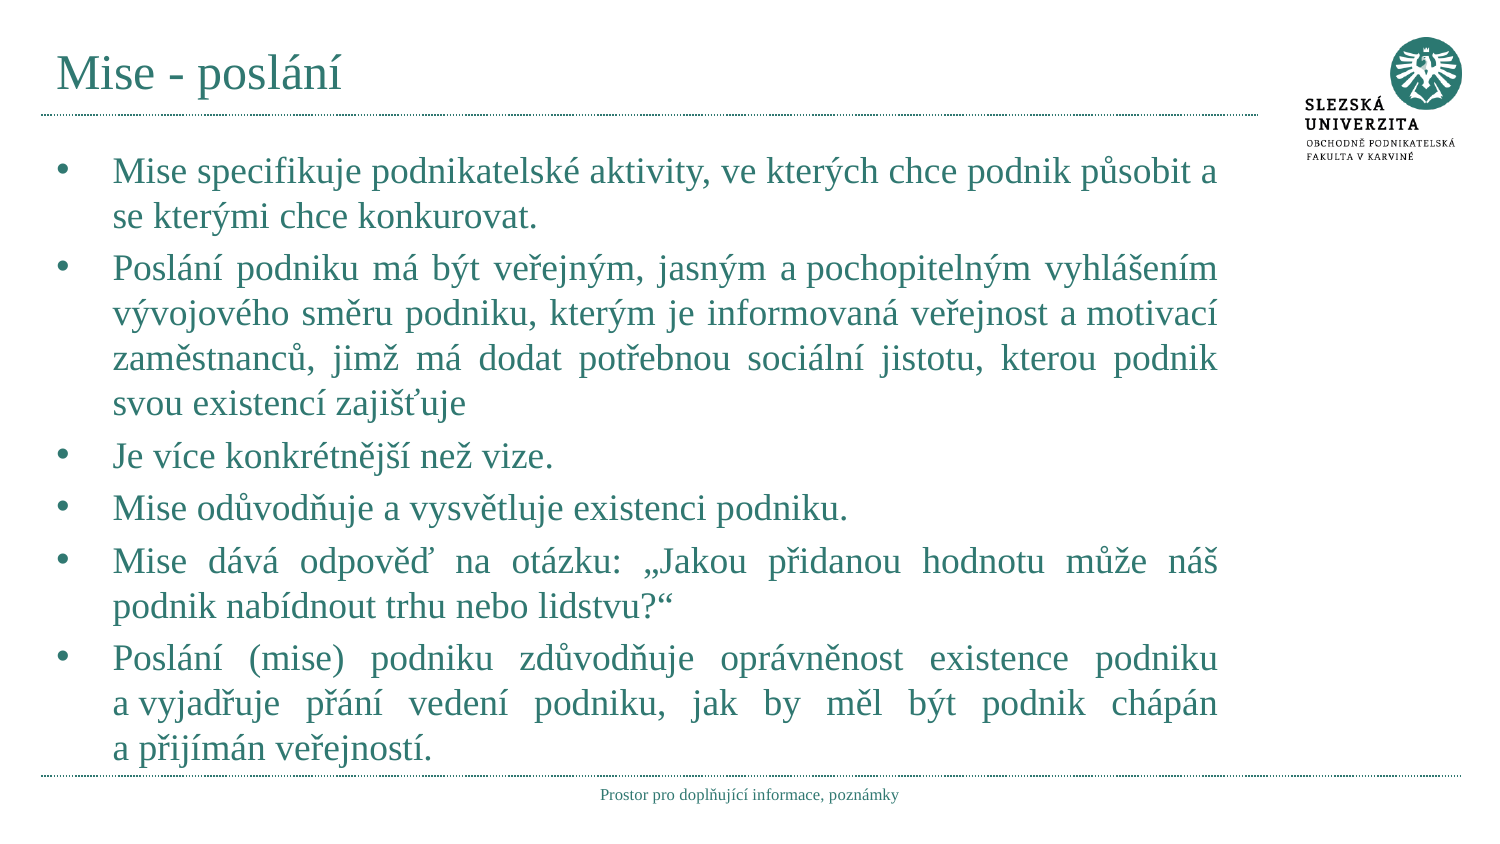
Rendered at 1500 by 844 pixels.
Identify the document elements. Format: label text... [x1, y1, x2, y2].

picture [1305, 37, 1462, 160]
title Mise - poslání [41, 32, 869, 116]
text_box Prostor pro doplňující informace, poznámky [442, 776, 1058, 811]
text_box Mise specifikuje podnikatelské aktivity, ve kterých chce podnik působit a se kterými chce konkurovat. Poslání podniku má být veřejným, jasným a pochopitelným vyhlášením vývojového směru podniku, kterým je informovaná veřejnost a motivací zaměstnanců, jimž má dodat potřebnou sociální jistotu, kterou podnik svou existencí zajišťuje Je více konkrétnější než vize. Mise odůvodňuje a vysvětluje existenci podniku. Mise dává odpověď na otázku: „Jakou přidanou hodnotu může náš podnik nabídnout trhu nebo lidstvu?“ Poslání (mise) podniku zdůvodňuje oprávněnost existence podniku a vyjadřuje přání vedení podniku, jak by měl být podnik chápán a přijímán veřejností. [41, 138, 1235, 647]
